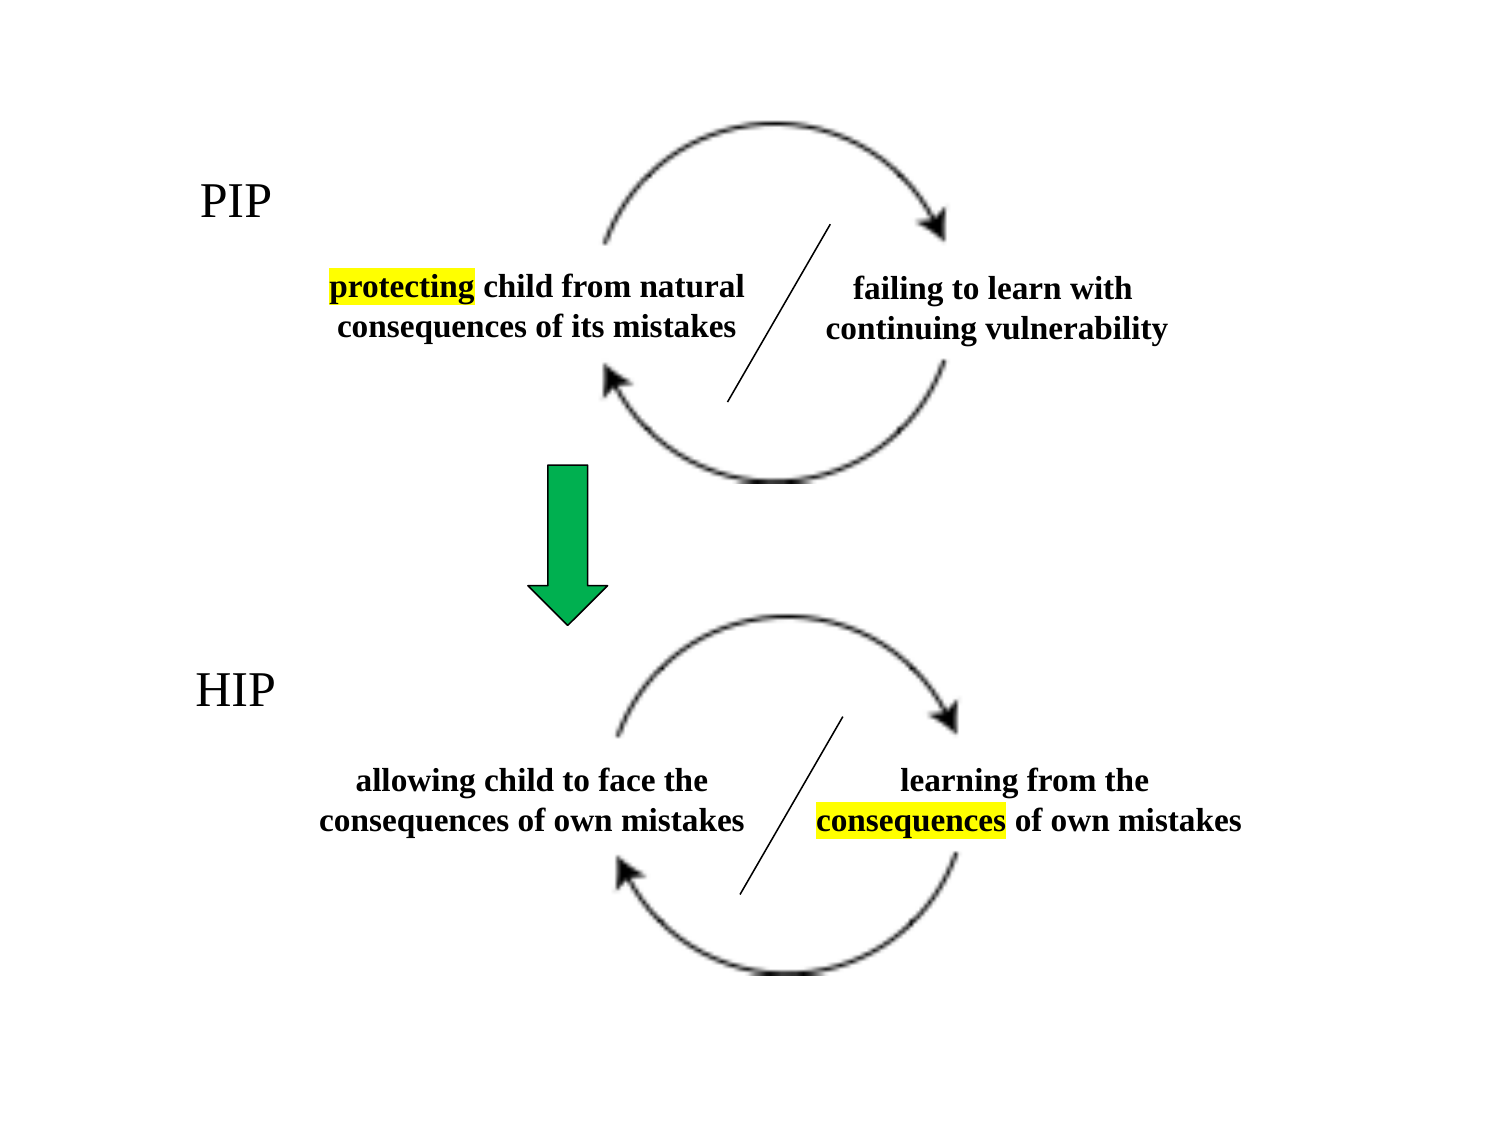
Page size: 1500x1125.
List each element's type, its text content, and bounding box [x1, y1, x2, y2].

text_box [527, 465, 608, 626]
text_box PIP [185, 159, 288, 235]
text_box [586, 112, 958, 484]
text_box allowing child to face the consequences of own mistakes [291, 750, 593, 846]
text_box learning from the consequences of own mistakes [976, 751, 1288, 886]
text_box protecting child from natural consequences of its mistakes [302, 256, 581, 352]
text_box failing to learn with continuing vulnerability [963, 259, 1257, 394]
text_box HIP [180, 648, 291, 724]
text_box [598, 605, 971, 977]
